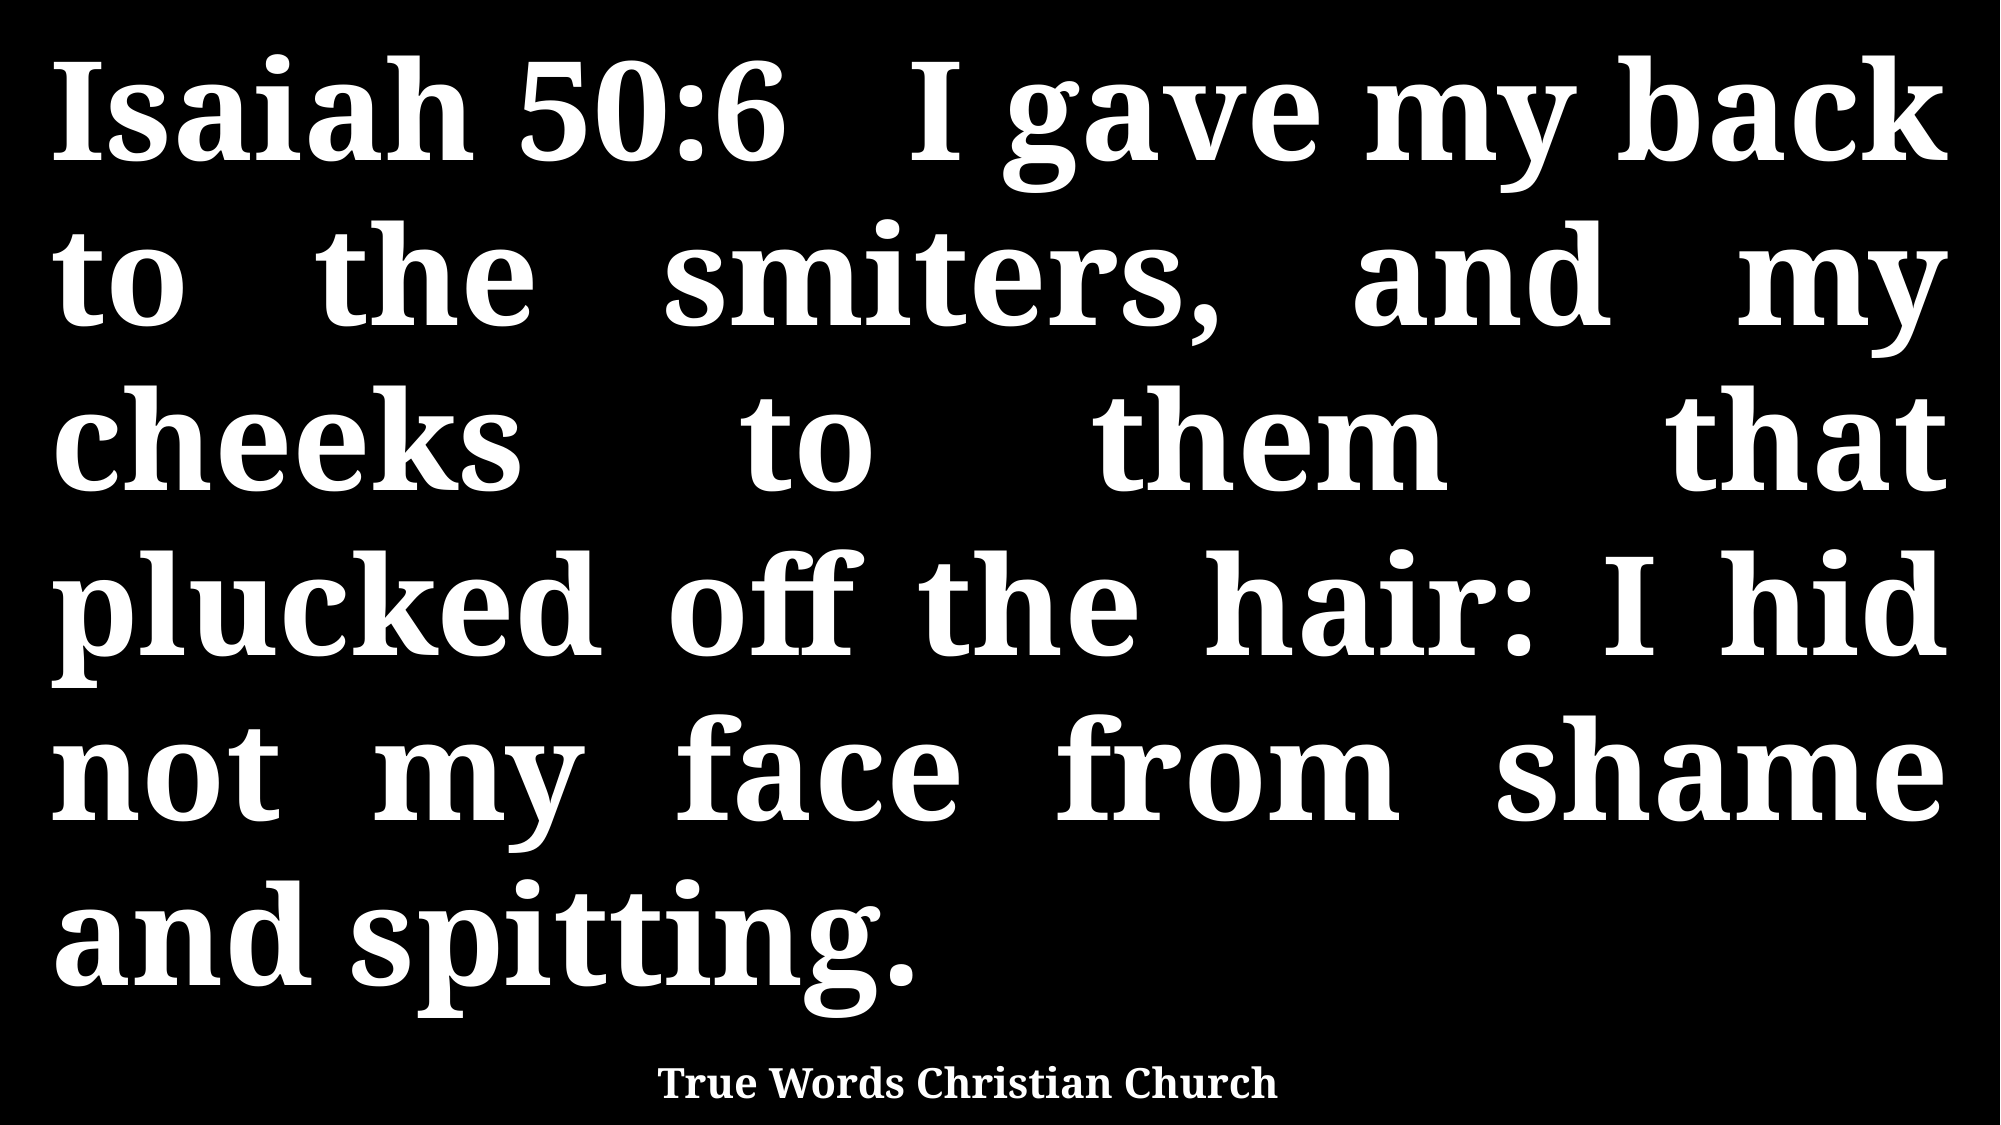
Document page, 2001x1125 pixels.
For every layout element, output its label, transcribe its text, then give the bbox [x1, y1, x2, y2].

text_box True Words Christian Church [642, 1049, 1294, 1114]
text_box Isaiah 50:6 I gave my back to the smiters, and my cheeks to them that plucked off the hair: I hid not my face from shame and spitting. [35, 15, 1965, 1021]
